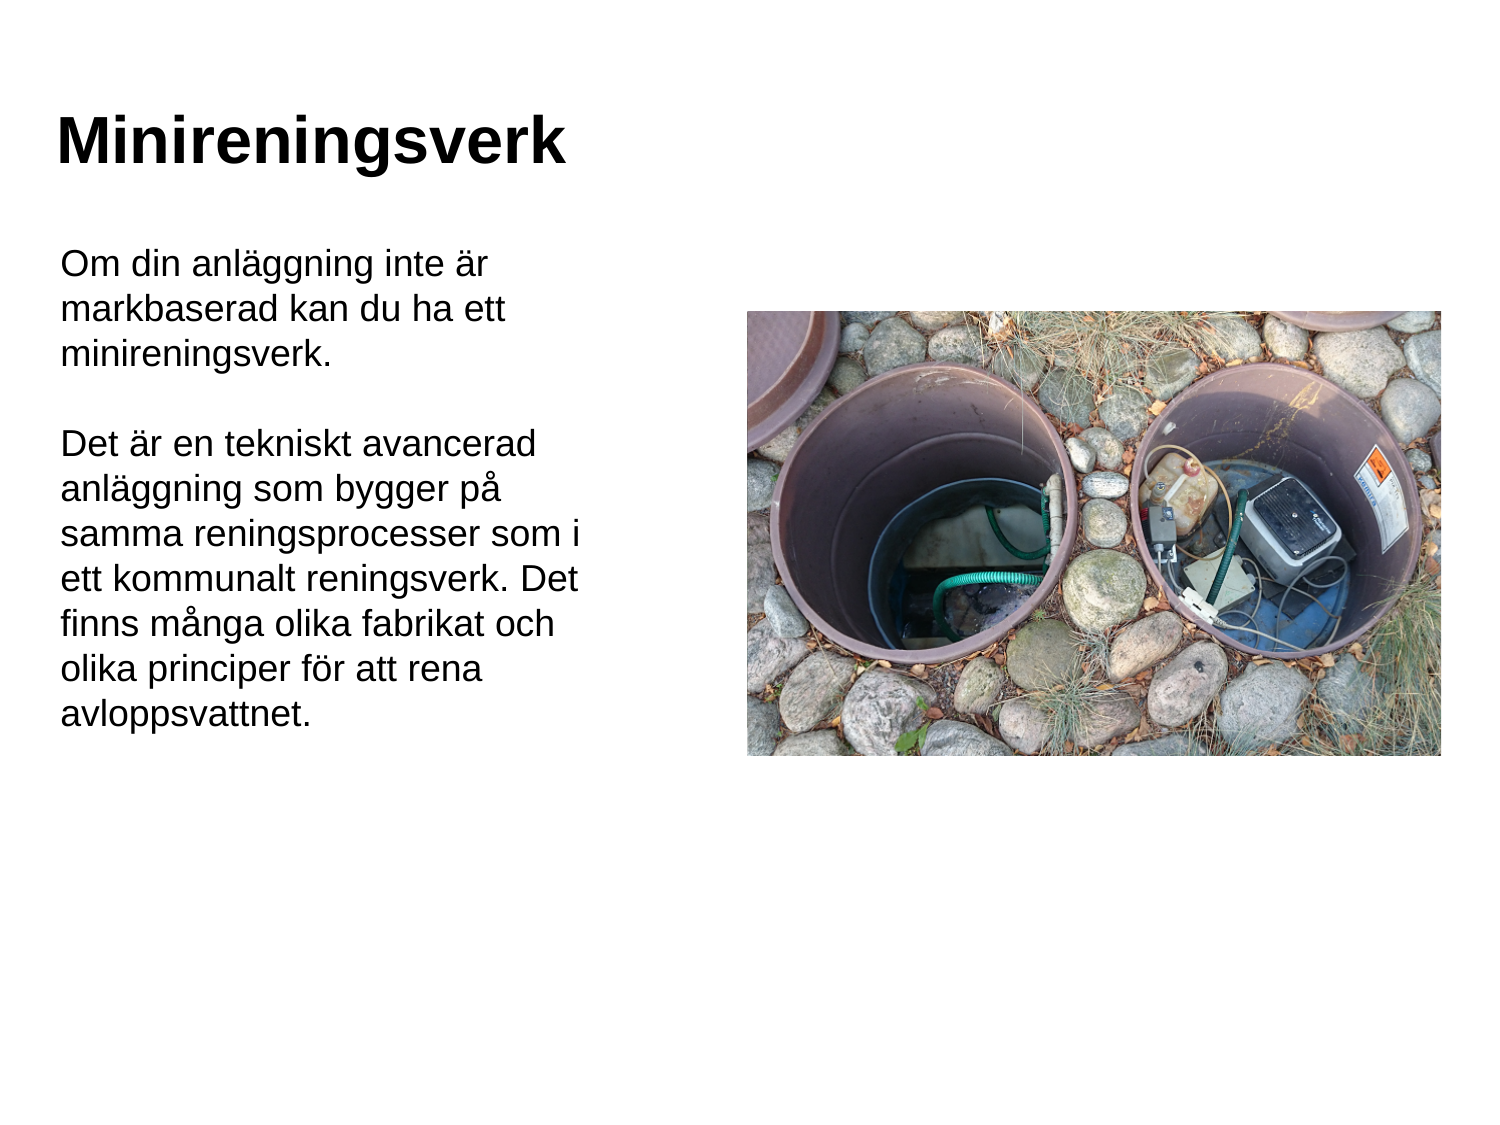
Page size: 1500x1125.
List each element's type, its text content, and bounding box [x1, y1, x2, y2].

text_box Minireningsverk [41, 89, 1500, 232]
picture [747, 311, 1442, 756]
text_box Om din anläggning inte är markbaserad kan du ha ett minireningsverk. Det är en tekniskt avancerad anläggning som bygger på samma reningsprocesser som i ett kommunalt reningsverk. Det finns många olika fabrikat och olika principer för att rena avloppsvattnet. [45, 231, 644, 1057]
